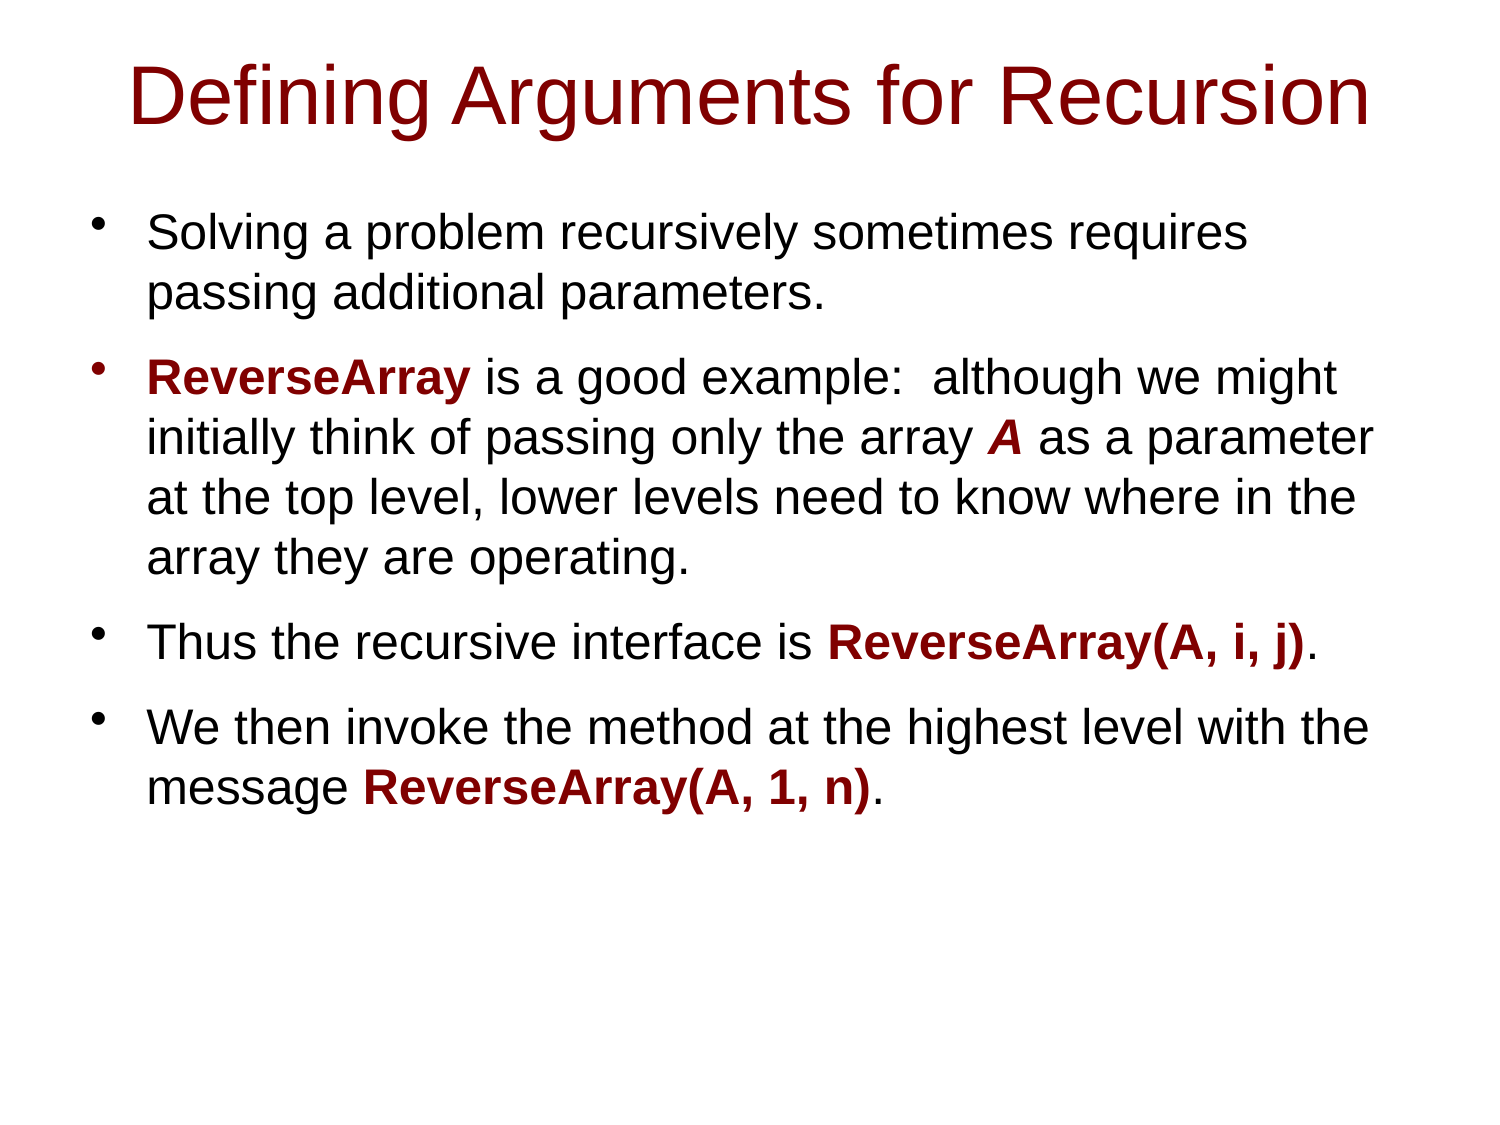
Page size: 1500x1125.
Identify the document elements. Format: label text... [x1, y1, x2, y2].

list Solving a problem recursively sometimes requires passing additional parameters. ReverseArray is a good example: although we might initially think of passing only the array A as a parameter at the top level, lower levels need to know where in the array they are operating. Thus the recursive interface is ReverseArray(A, i, j). We then invoke the method at the highest level with the message ReverseArray(A, 1, n). [74, 191, 1426, 1006]
title Defining Arguments for Recursion [74, 44, 1426, 139]
